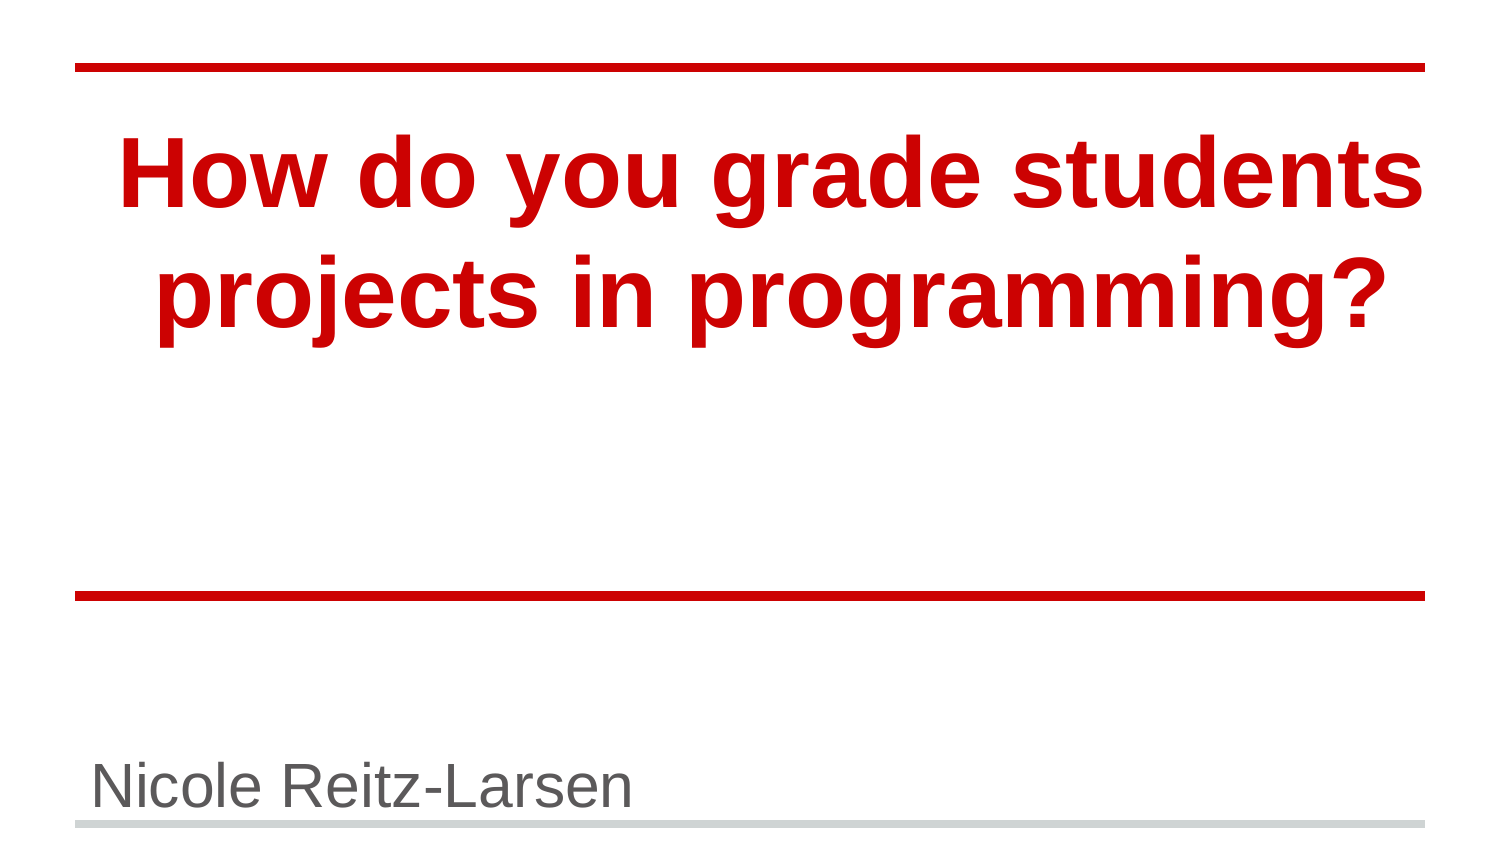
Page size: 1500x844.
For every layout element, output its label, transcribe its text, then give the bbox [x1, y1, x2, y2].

title How do you grade students projects in programming? [75, 92, 1470, 587]
subtitle Nicole Reitz-Larsen [75, 729, 1425, 812]
